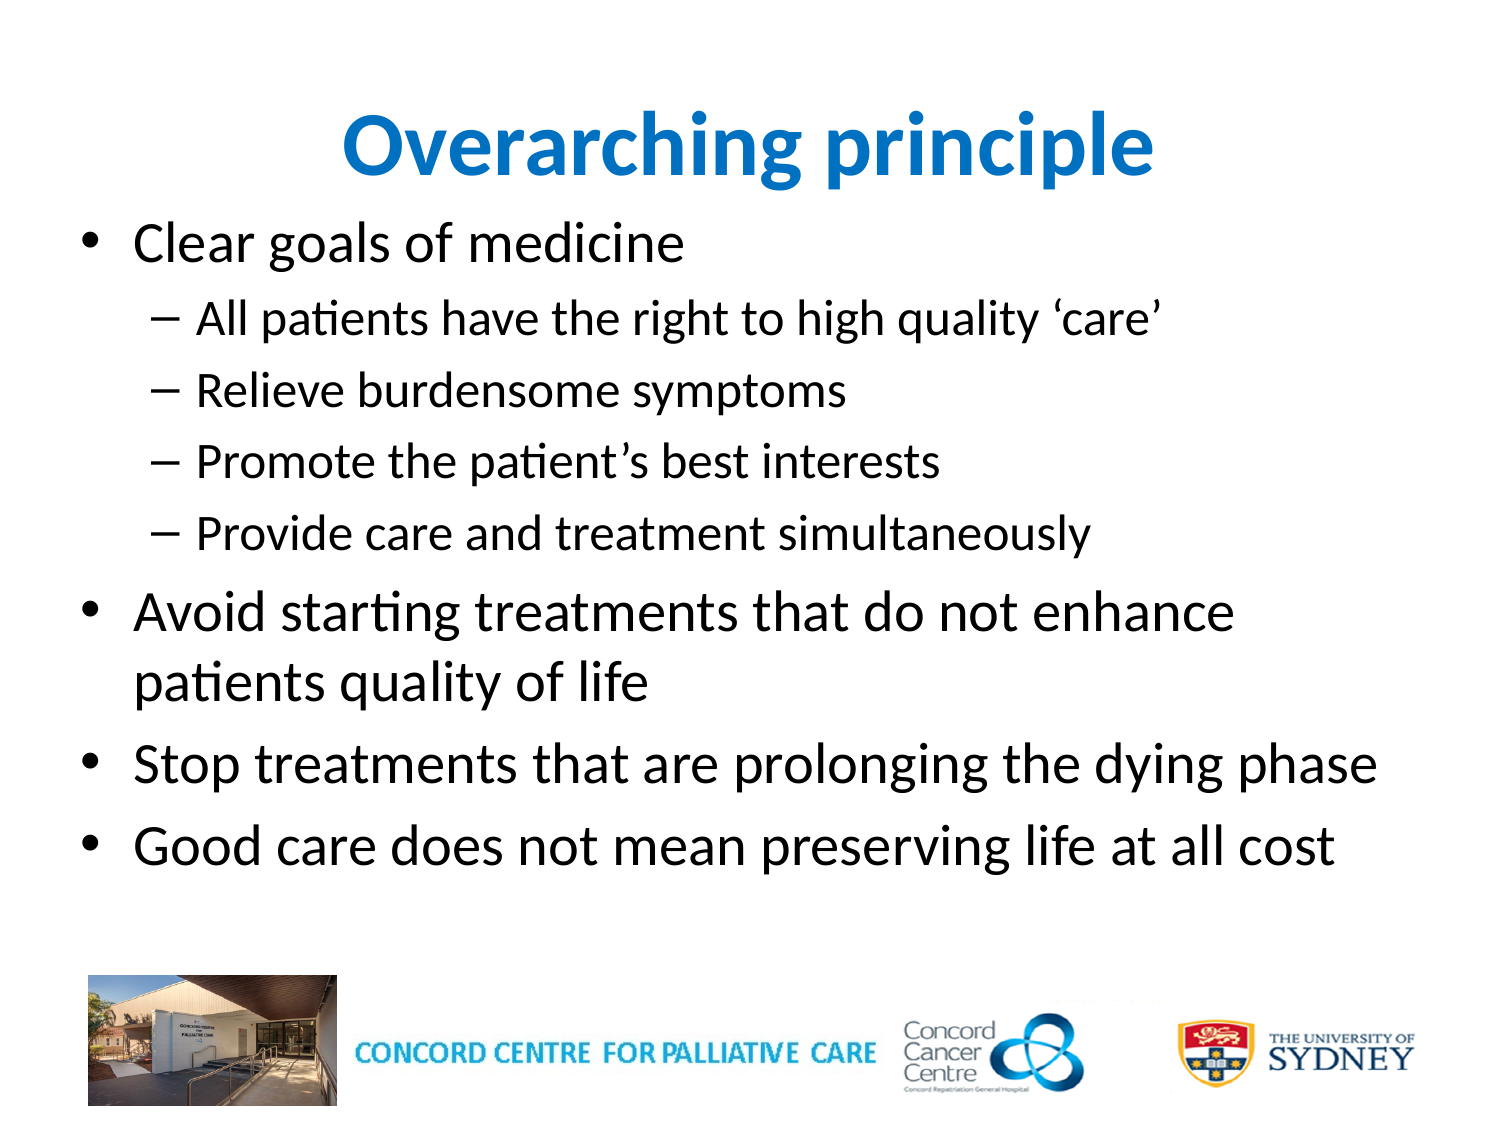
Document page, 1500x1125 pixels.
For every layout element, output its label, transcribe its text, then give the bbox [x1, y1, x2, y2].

title Overarching principle [75, 45, 1425, 233]
picture [352, 1000, 1428, 1107]
list Clear goals of medicine All patients have the right to high quality ‘care’ Relieve burdensome symptoms Promote the patient’s best interests Provide care and treatment simultaneously Avoid starting treatments that do not enhance patients quality of life Stop treatments that are prolonging the dying phase Good care does not mean preserving life at all cost [64, 196, 1415, 939]
picture [88, 975, 337, 1106]
